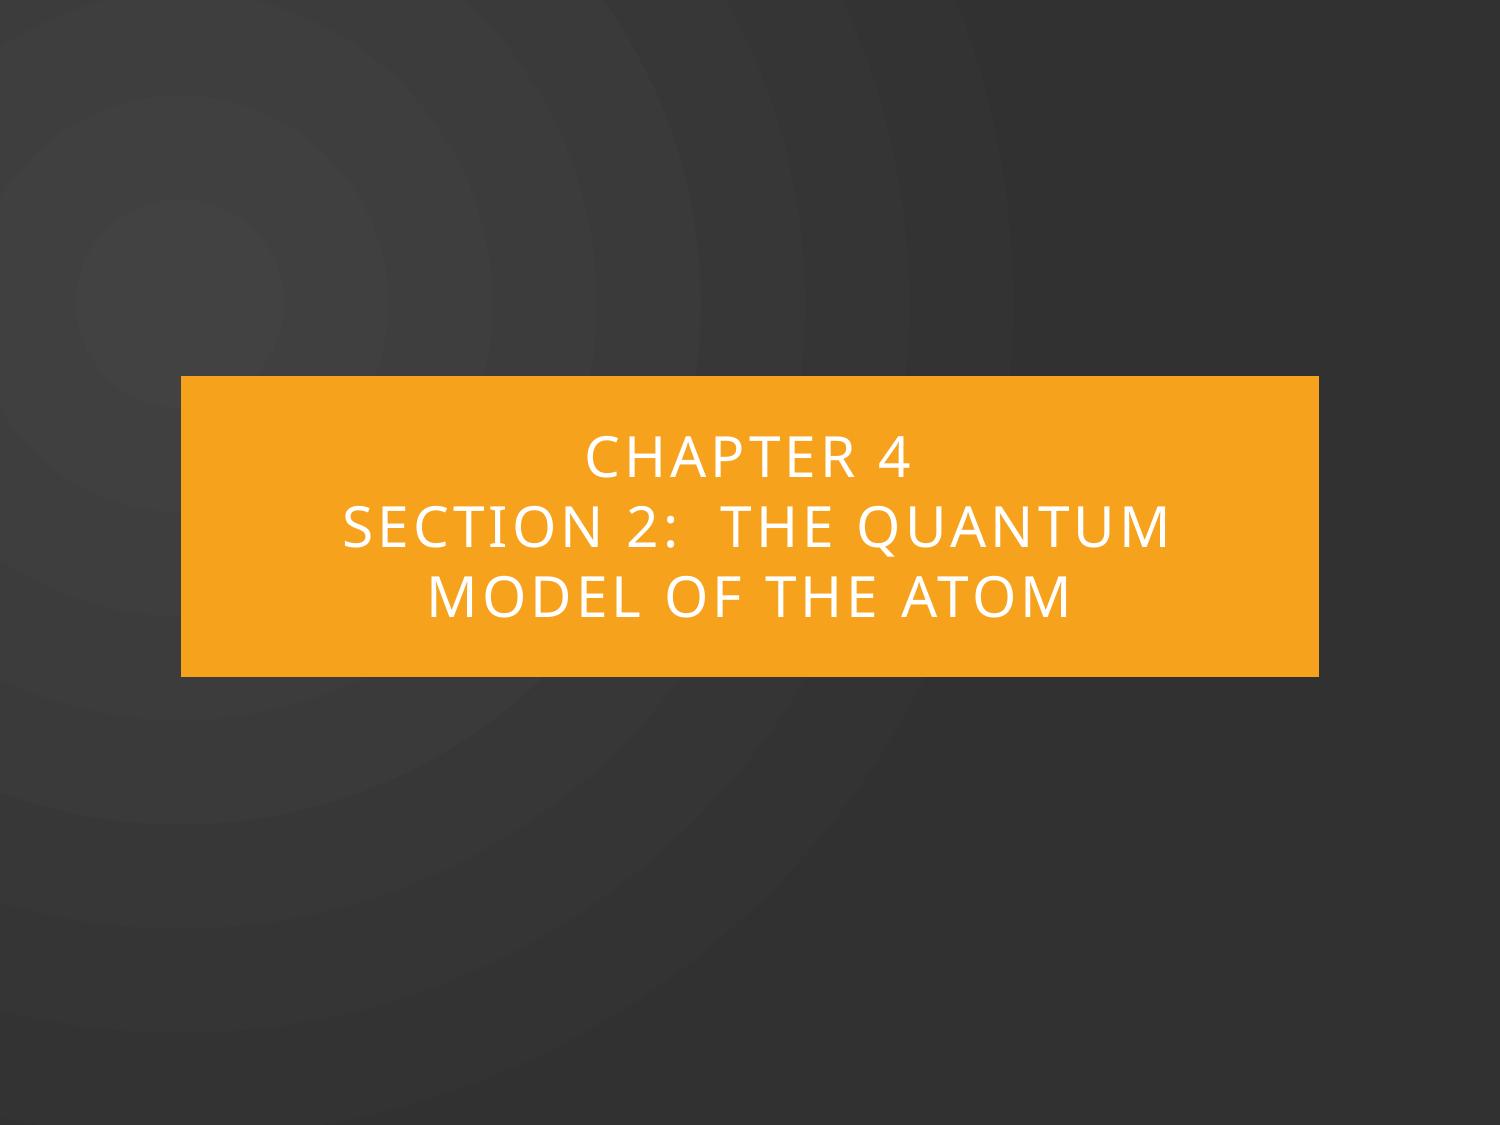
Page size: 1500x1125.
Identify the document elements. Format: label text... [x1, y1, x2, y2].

title Chapter 4 Section 2: The Quantum Model of the Atom [194, 388, 1306, 665]
text_box [0, 0, 1500, 1125]
